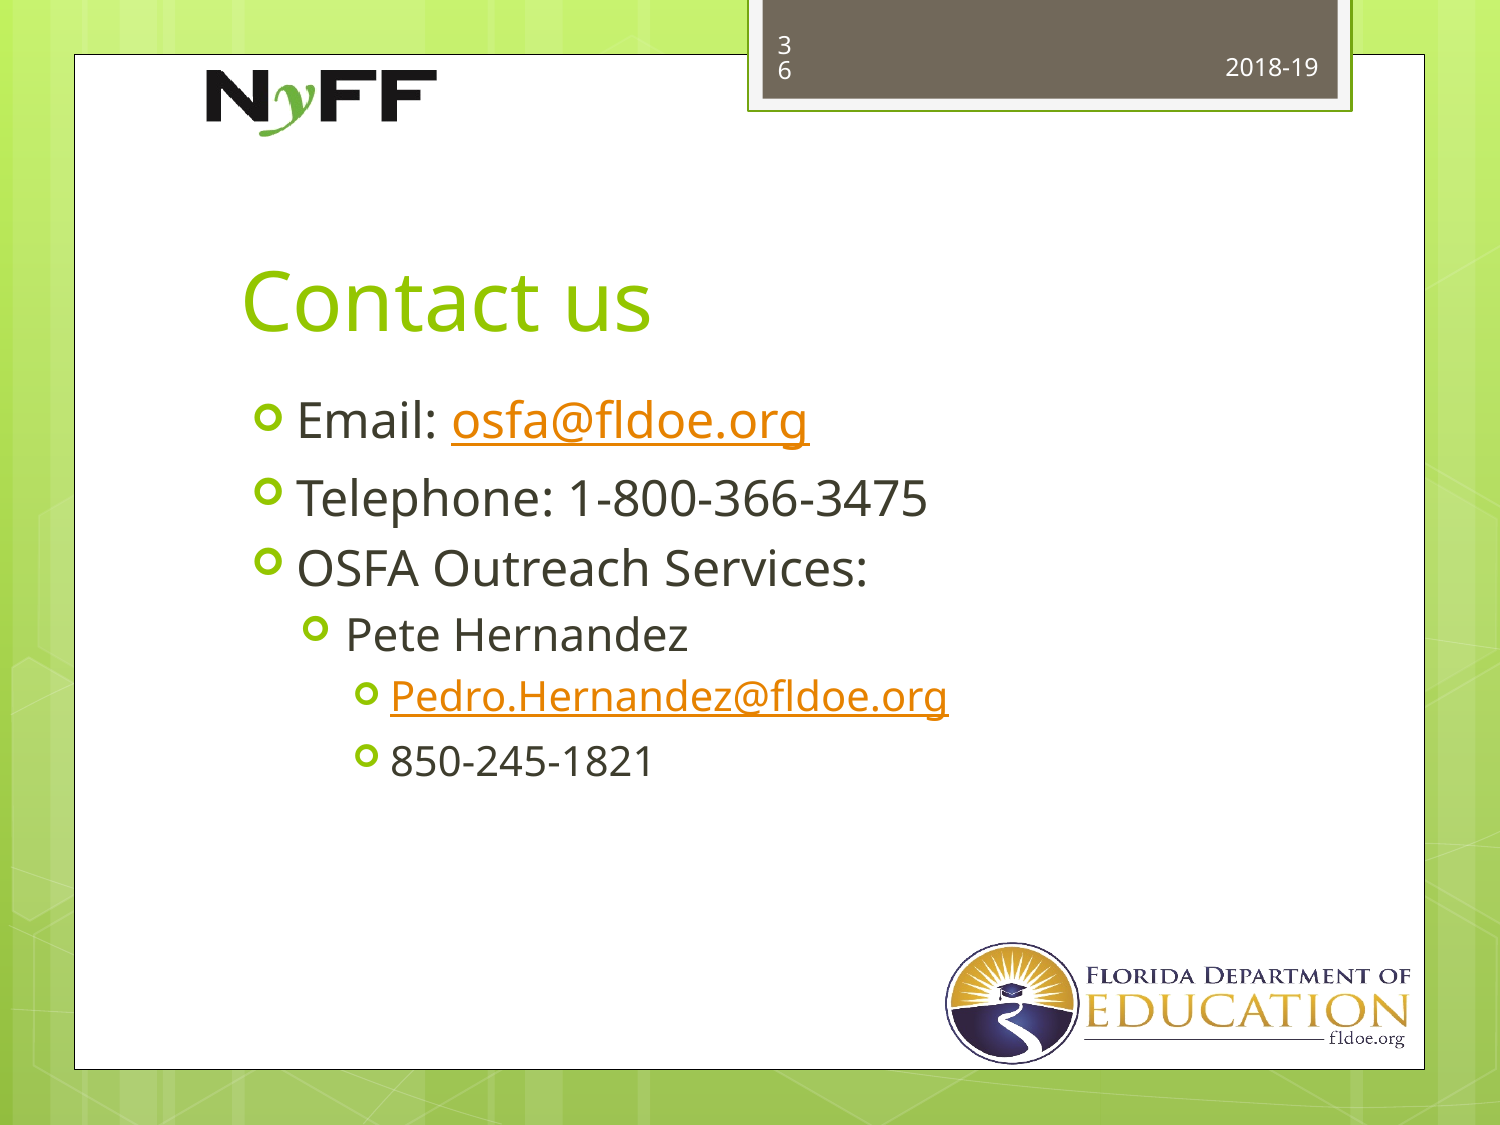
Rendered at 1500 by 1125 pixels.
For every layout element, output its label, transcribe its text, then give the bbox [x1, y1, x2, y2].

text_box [0, 0, 188, 1125]
slide_number 2018-19 [983, 36, 1334, 97]
title Contact us [225, 168, 1275, 357]
picture [912, 916, 1443, 1090]
slide_number 36 [762, 11, 821, 82]
list Email: osfa@fldoe.org Telephone: 1-800-366-3475 OSFA Outreach Services: Pete Hernandez Pedro.Hernandez@fldoe.org 850-245-1821 [225, 381, 1275, 957]
picture [188, 46, 452, 150]
